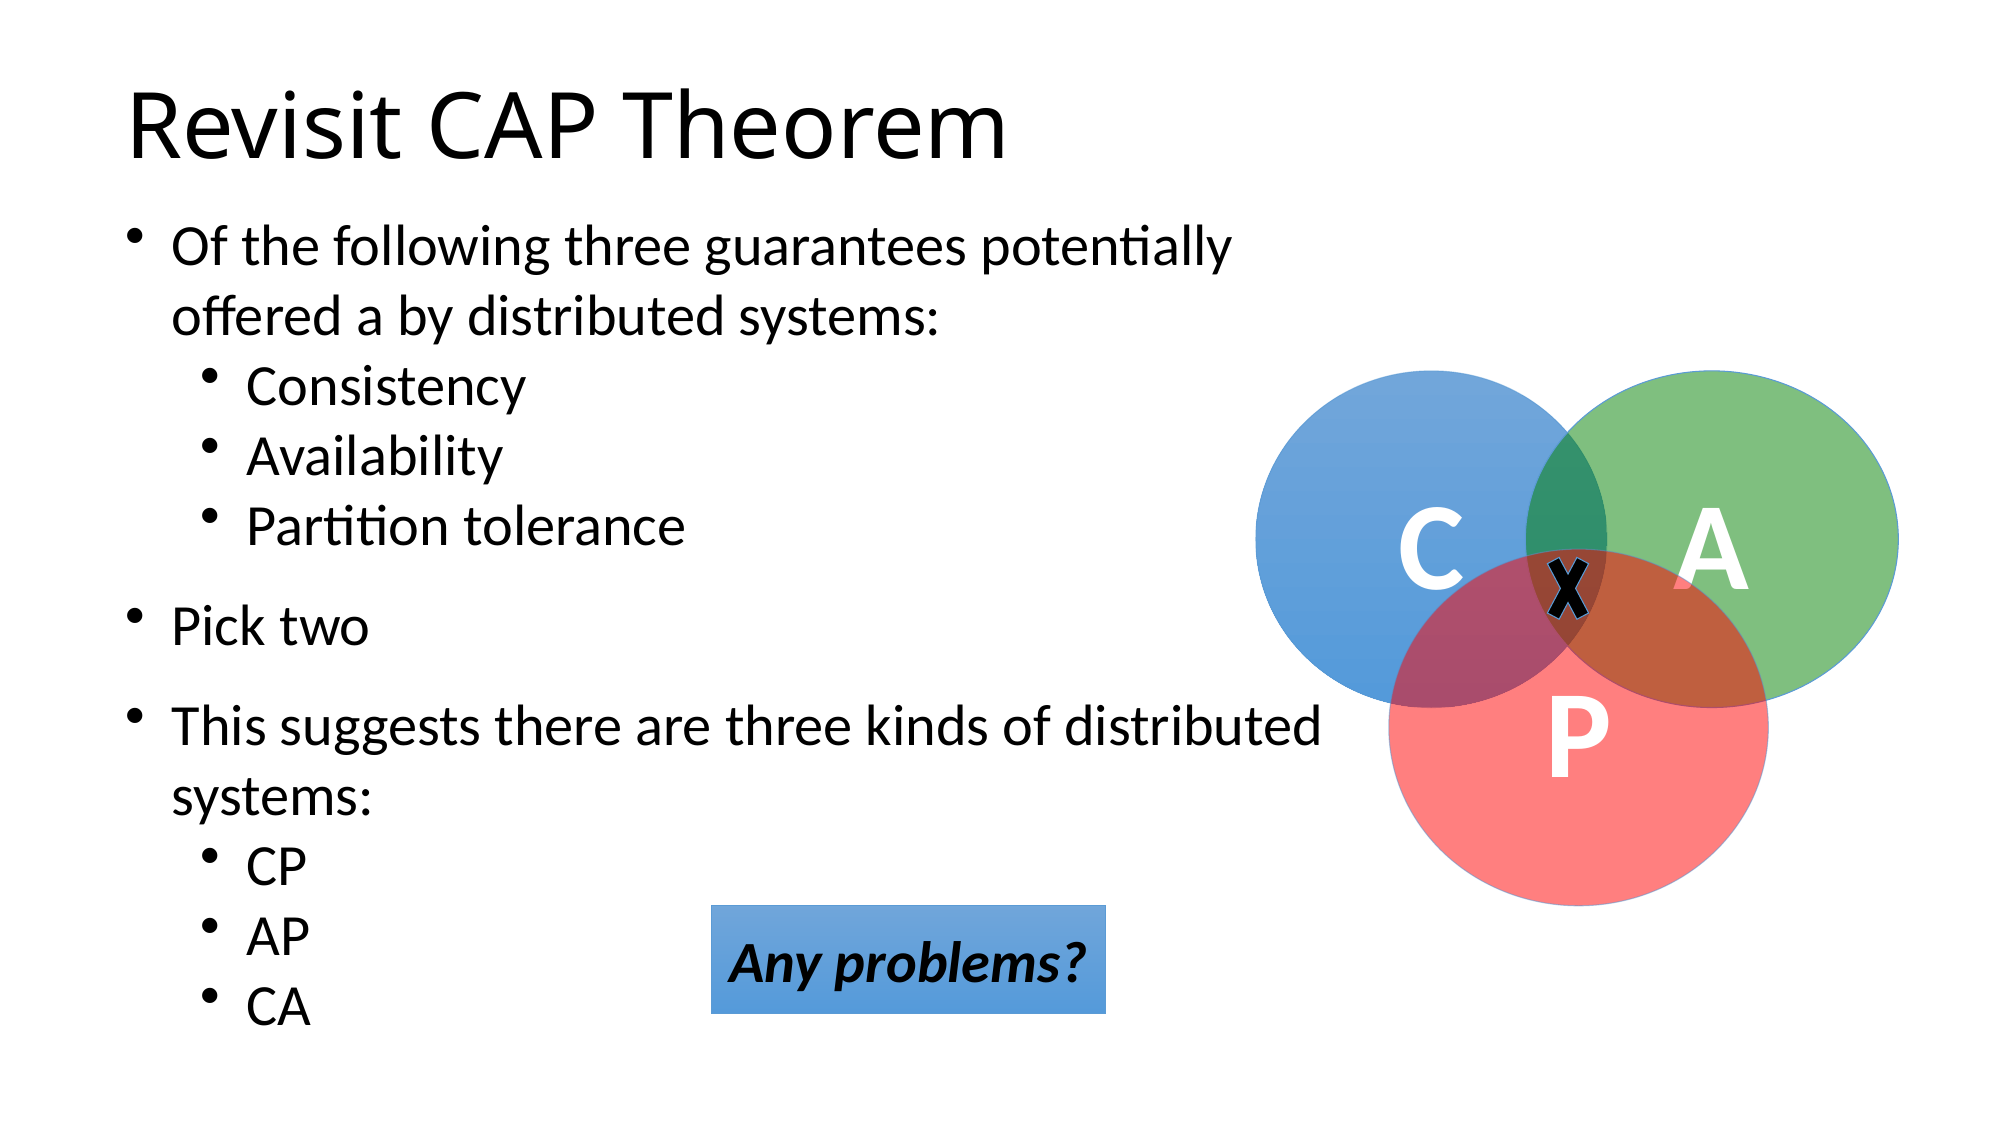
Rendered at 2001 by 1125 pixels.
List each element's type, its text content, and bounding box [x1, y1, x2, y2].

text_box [1255, 370, 1899, 906]
title Revisit CAP Theorem [110, 50, 1510, 207]
text_box Any problems? [711, 905, 1106, 1014]
text_box Of the following three guarantees potentially offered a by distributed systems: Consistency Availability Partition tolerance Pick two This suggests there are three kinds of distributed systems: CP AP CA [110, 200, 1395, 1045]
